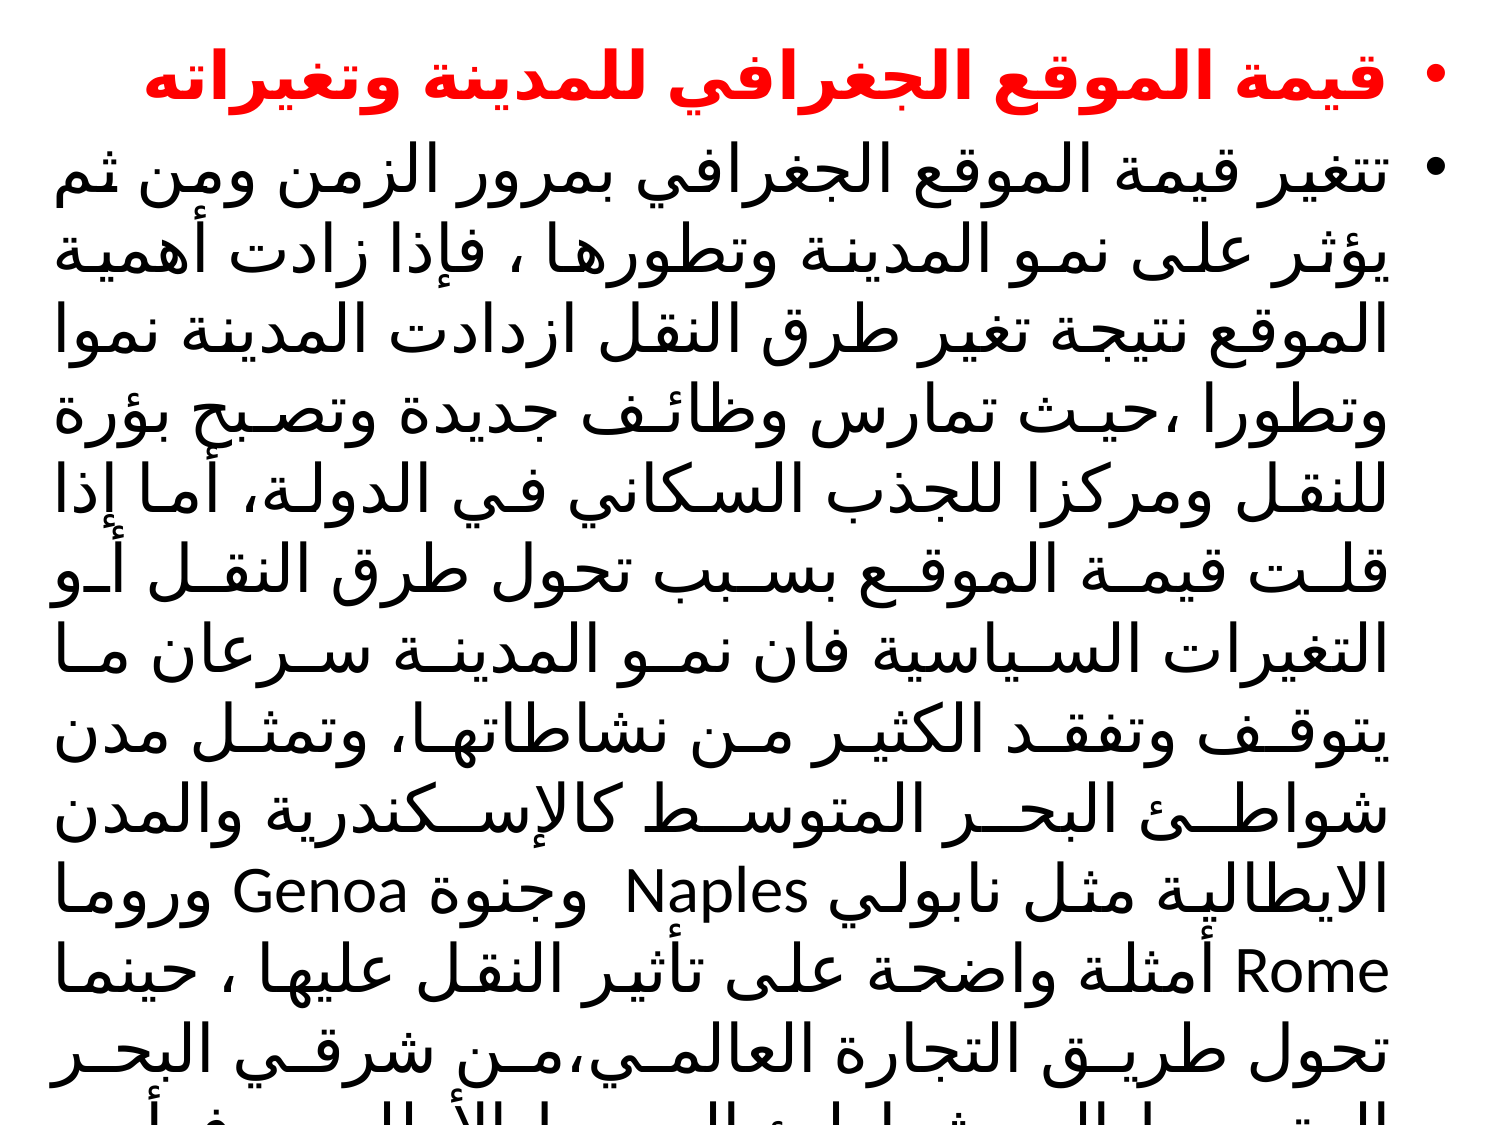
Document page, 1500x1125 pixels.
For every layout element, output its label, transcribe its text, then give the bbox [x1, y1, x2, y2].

list قيمة الموقع الجغرافي للمدينة وتغيراته تتغير قيمة الموقع الجغرافي بمرور الزمن ومن ثم يؤثر على نمو المدينة وتطورها ، فإذا زادت أهمية الموقع نتيجة تغير طرق النقل ازدادت المدينة نموا وتطورا ،حيث تمارس وظائف جديدة وتصبح بؤرة للنقل ومركزا للجذب السكاني في الدولة، أما إذا قلت قيمة الموقع بسبب تحول طرق النقل أو التغيرات السياسية فان نمو المدينة سرعان ما يتوقف وتفقد الكثير من نشاطاتها، وتمثل مدن شواطئ البحر المتوسط كالإسكندرية والمدن الايطالية مثل نابولي Naples وجنوة Genoa وروما Rome أمثلة واضحة على تأثير النقل عليها ، حينما تحول طريق التجارة العالمي،من شرقي البحر المتوسط إلى شواطئ المحيط الأطلسي فرأس الرجاء الصالح في جنوب افريقيا. [37, 24, 1463, 1088]
